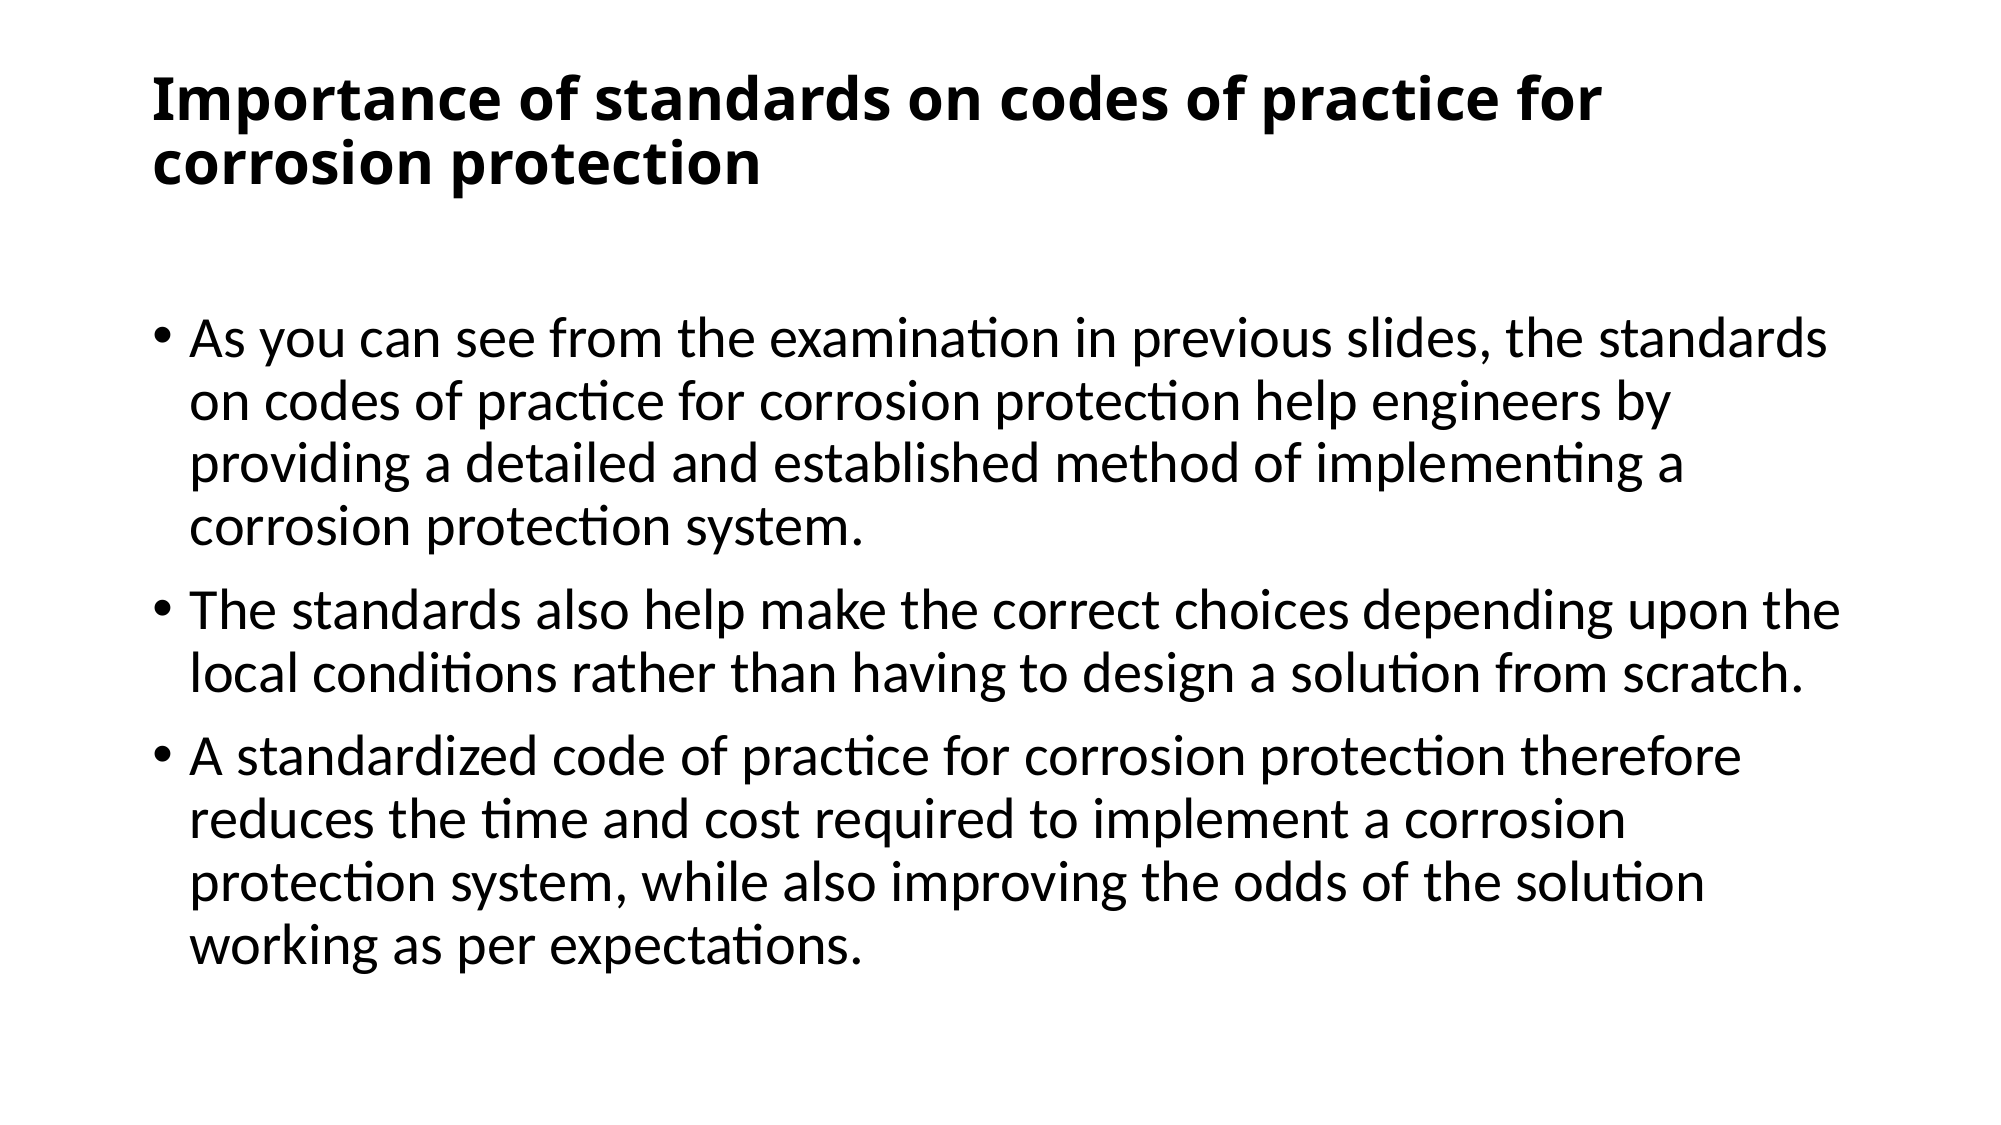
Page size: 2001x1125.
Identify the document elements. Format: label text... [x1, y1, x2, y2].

list As you can see from the examination in previous slides, the standards on codes of practice for corrosion protection help engineers by providing a detailed and established method of implementing a corrosion protection system. The standards also help make the correct choices depending upon the local conditions rather than having to design a solution from scratch. A standardized code of practice for corrosion protection therefore reduces the time and cost required to implement a corrosion protection system, while also improving the odds of the solution working as per expectations. [137, 299, 1863, 1014]
title Importance of standards on codes of practice for corrosion protection [137, 59, 1863, 278]
